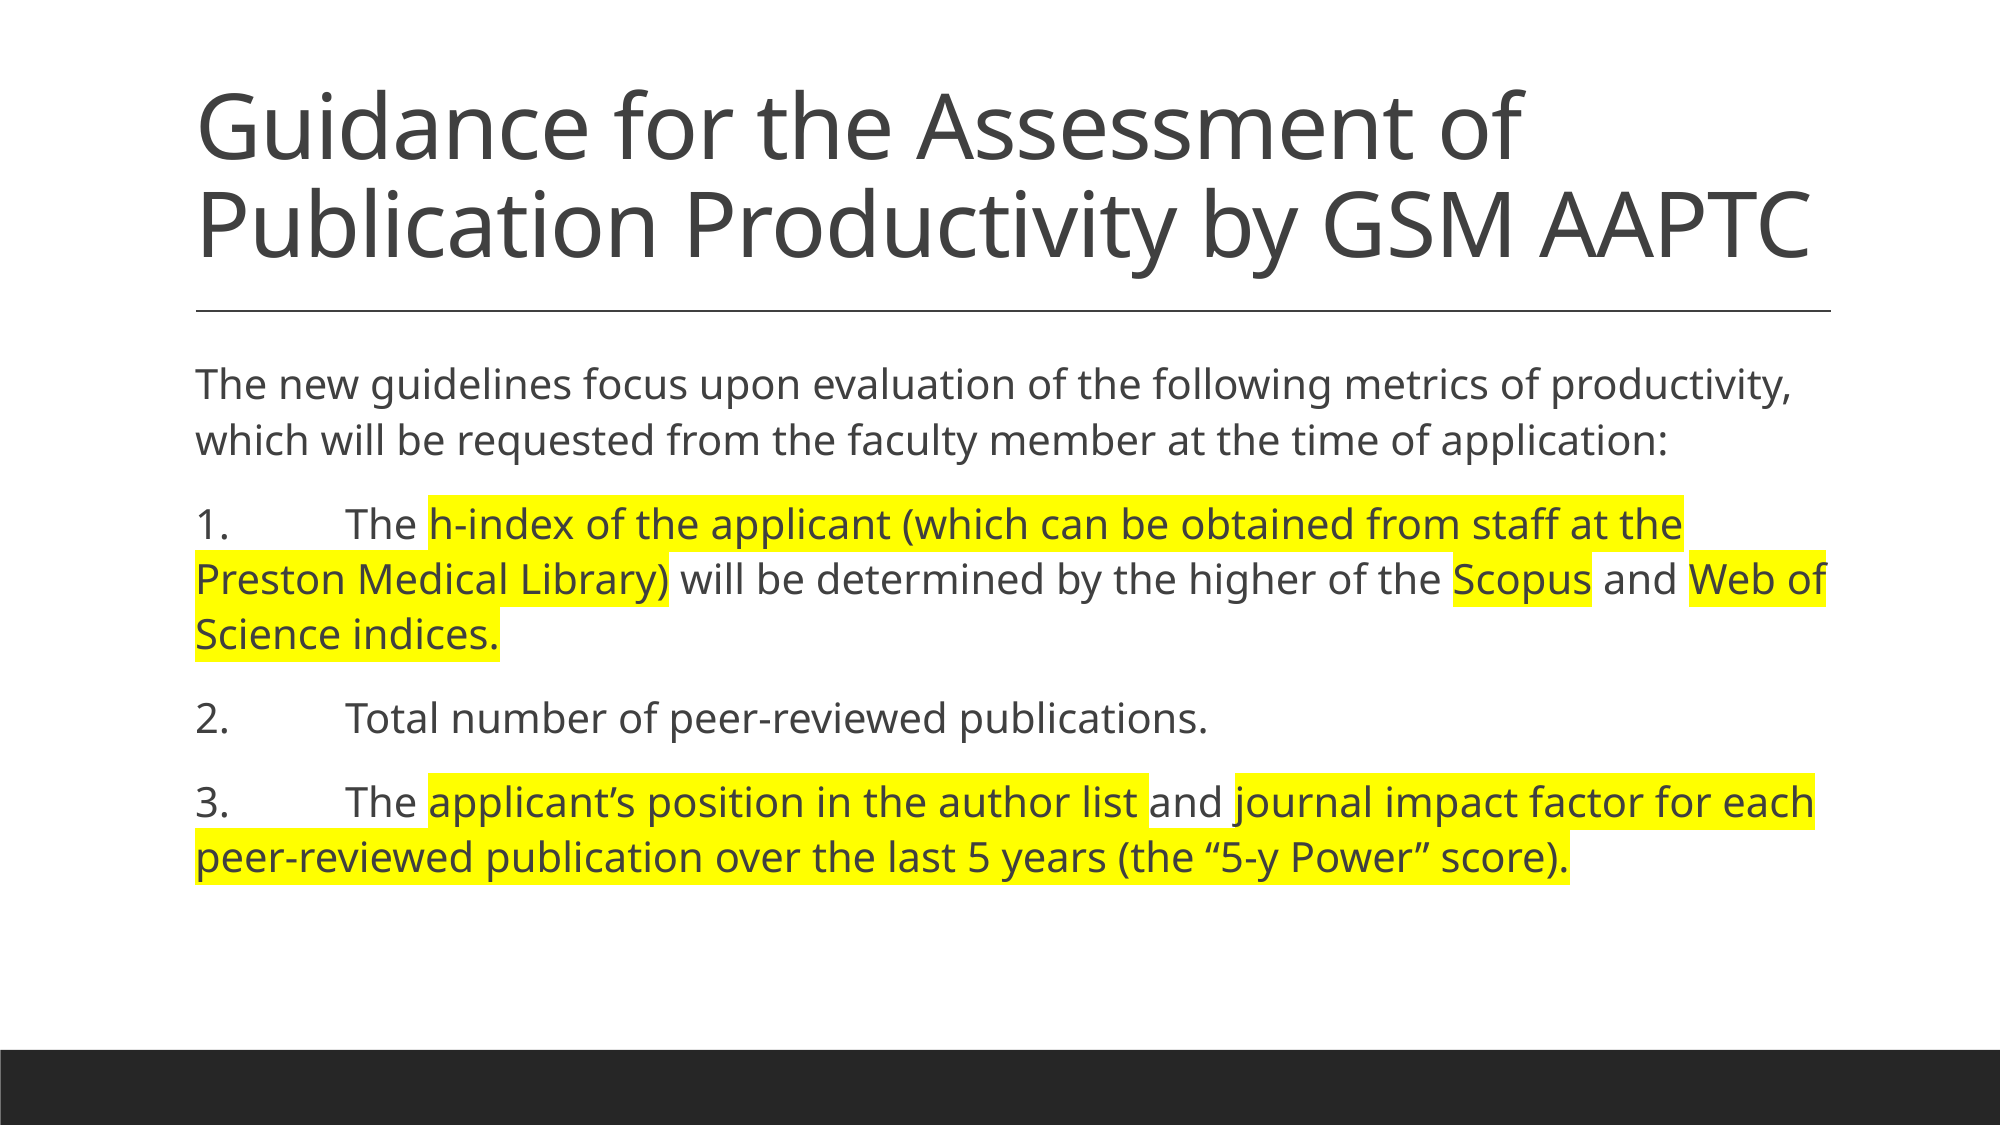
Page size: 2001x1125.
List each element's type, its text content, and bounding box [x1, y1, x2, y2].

list The new guidelines focus upon evaluation of the following metrics of productivity, which will be requested from the faculty member at the time of application: 1. The h-index of the applicant (which can be obtained from staff at the Preston Medical Library) will be determined by the higher of the Scopus and Web of Science indices. 2. Total number of peer-reviewed publications. 3. The applicant’s position in the author list and journal impact factor for each peer-reviewed publication over the last 5 years (the “5-y Power” score). [180, 345, 1830, 963]
title Guidance for the Assessment of Publication Productivity by GSM AAPTC [180, 47, 1830, 285]
